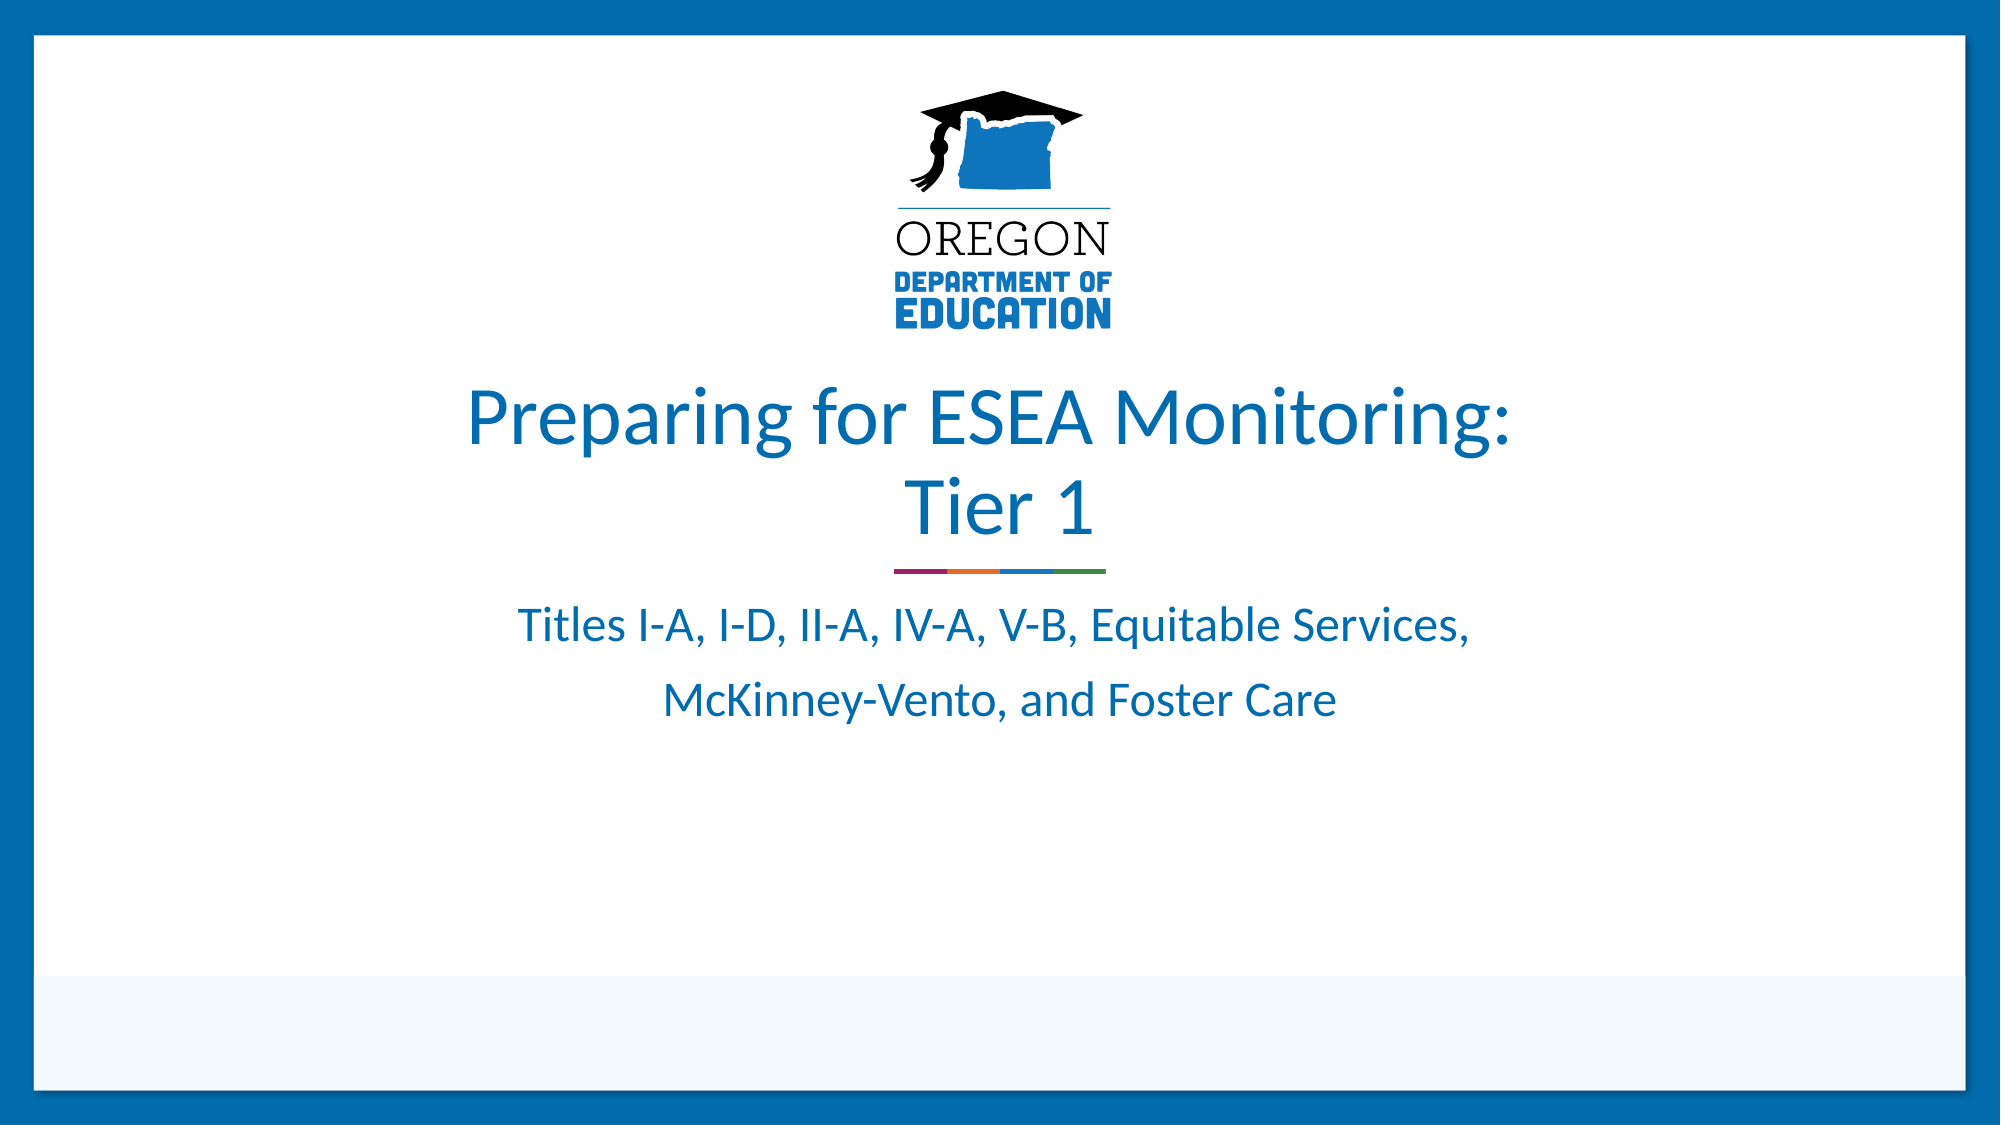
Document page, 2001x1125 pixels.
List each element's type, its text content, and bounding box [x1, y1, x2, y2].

title Preparing for ESEA Monitoring: Tier 1 [249, 343, 1750, 560]
picture [825, 35, 1175, 343]
subtitle Titles I-A, I-D, II-A, IV-A, V-B, Equitable Services, McKinney-Vento, and Foster Care [249, 590, 1750, 863]
picture [894, 569, 1106, 574]
